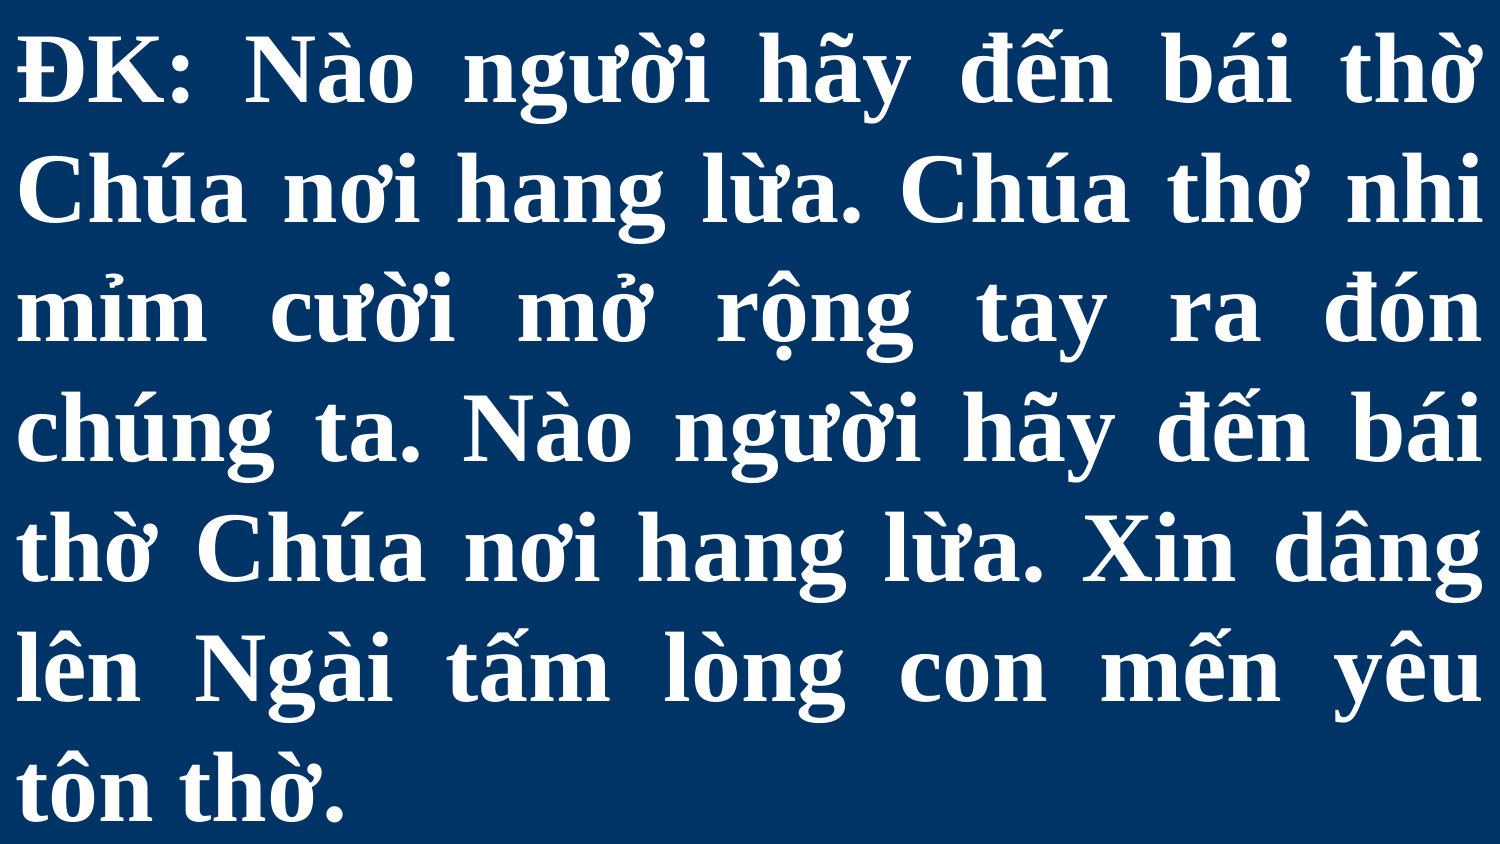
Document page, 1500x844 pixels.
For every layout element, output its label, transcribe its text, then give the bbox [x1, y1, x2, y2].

title ĐK: Nào người hãy đến bái thờ Chúa nơi hang lừa. Chúa thơ nhi mỉm cười mở rộng tay ra đón chúng ta. Nào người hãy đến bái thờ Chúa nơi hang lừa. Xin dâng lên Ngài tấm lòng con mến yêu tôn thờ. [0, 0, 1500, 844]
